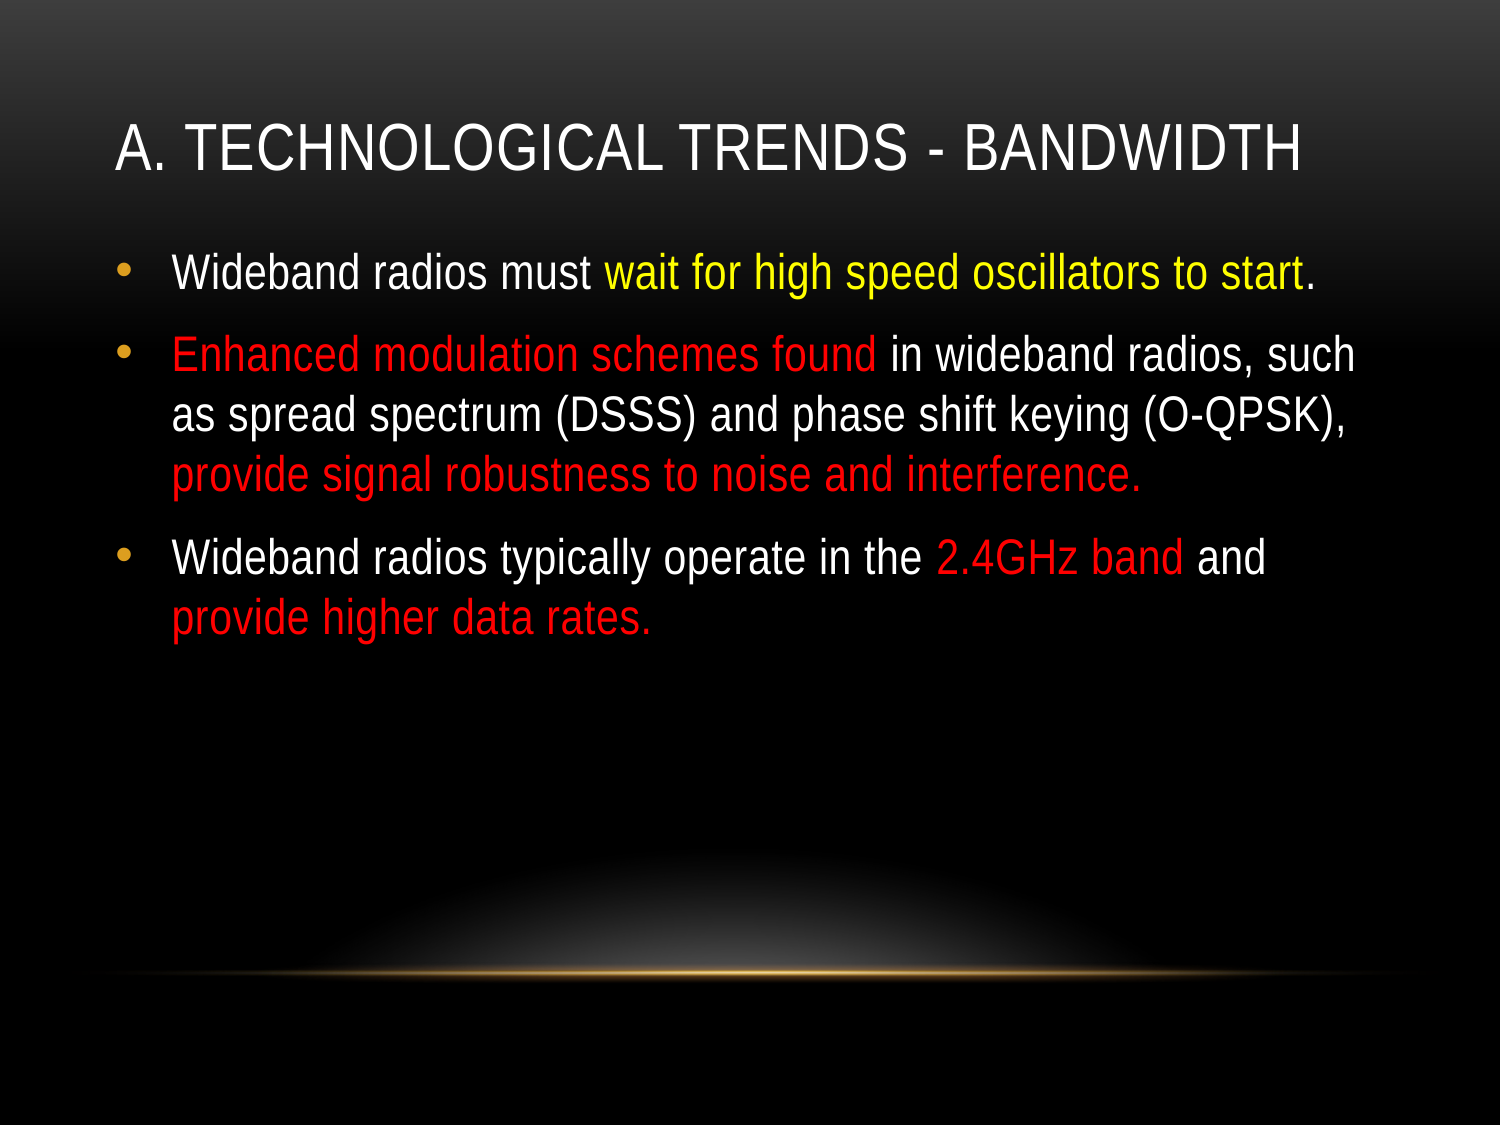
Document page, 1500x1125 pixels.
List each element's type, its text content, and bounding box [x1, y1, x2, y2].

title A. Technological Trends - bandwidth [100, 3, 1401, 191]
list Wideband radios must wait for high speed oscillators to start. Enhanced modulation schemes found in wideband radios, such as spread spectrum (DSSS) and phase shift keying (O-QPSK), provide signal robustness to noise and interference. Wideband radios typically operate in the 2.4GHz band and provide higher data rates. [100, 231, 1401, 907]
picture [0, 0, 1500, 1125]
